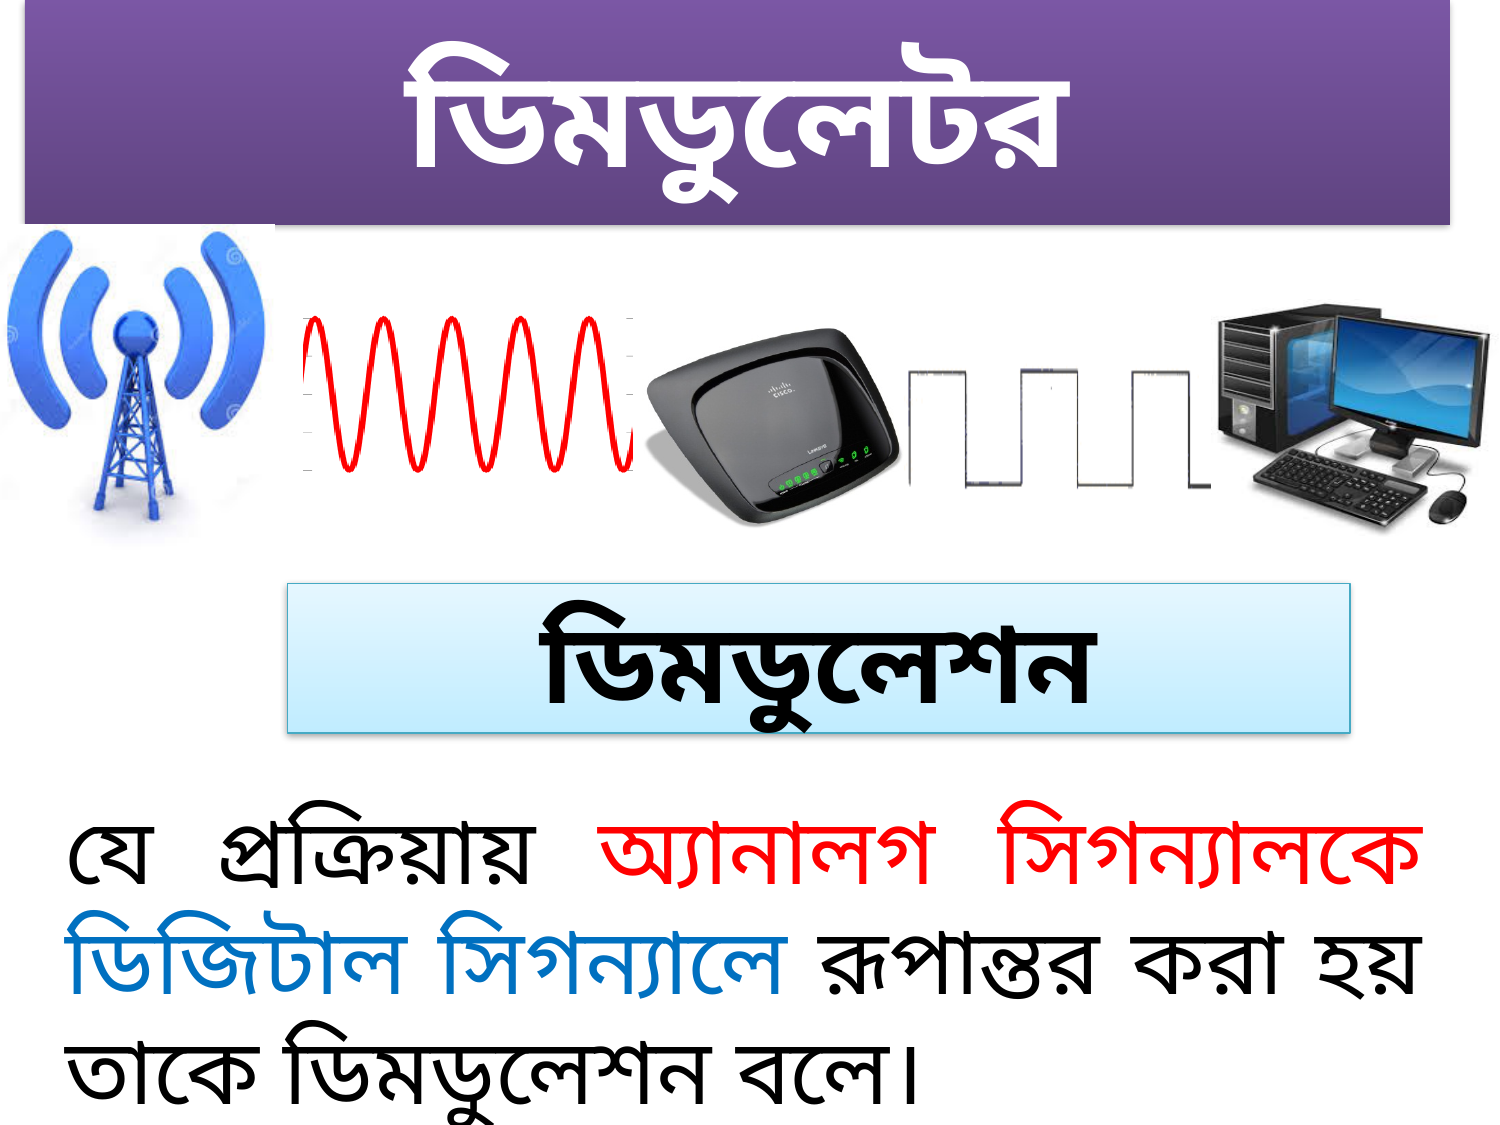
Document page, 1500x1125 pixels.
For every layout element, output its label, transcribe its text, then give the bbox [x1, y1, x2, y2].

picture [0, 224, 276, 551]
picture [641, 299, 1500, 537]
picture [303, 312, 633, 477]
text_box ডিমডুলেশন [287, 583, 1351, 734]
text_box ডিমডুলেটর [24, 0, 1450, 225]
text_box যে প্রক্রিয়ায় অ্যানালগ সিগন্যালকে ডিজিটাল সিগন্যালে রূপান্তর করা হয় তাকে ডিমডুলেশন বলে। [50, 785, 1438, 1088]
